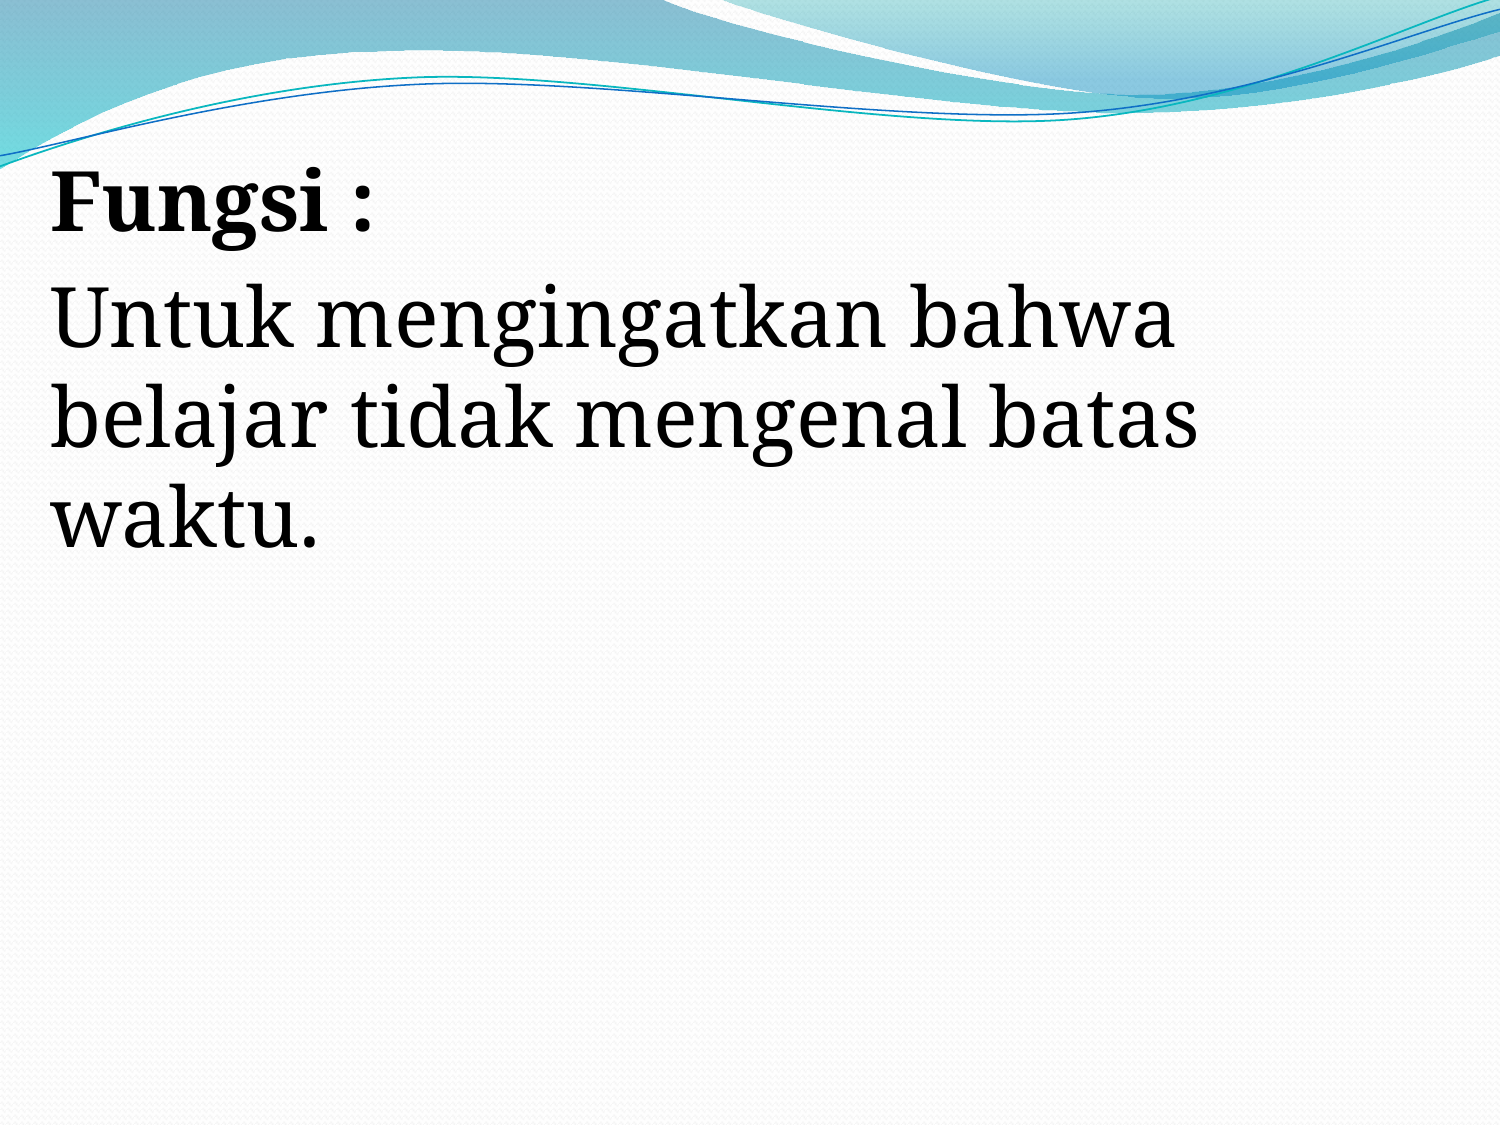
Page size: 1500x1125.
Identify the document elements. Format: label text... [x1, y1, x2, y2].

list Fungsi : Untuk mengingatkan bahwa belajar tidak mengenal batas waktu. [35, 140, 1465, 1090]
